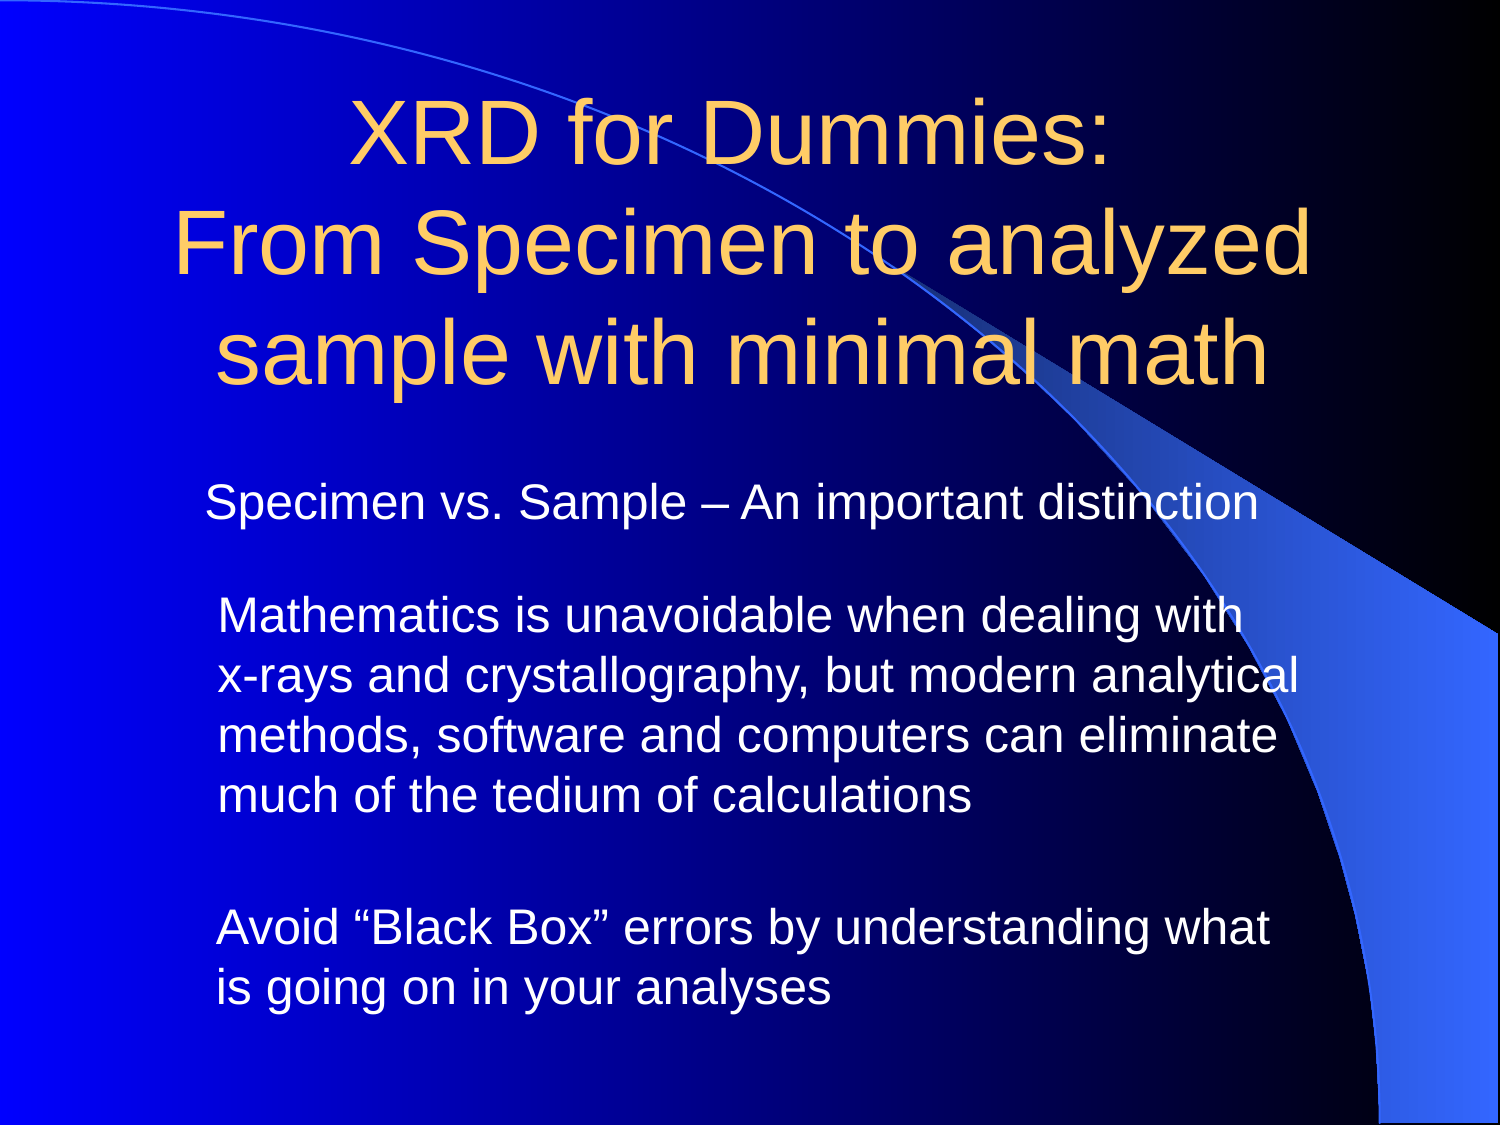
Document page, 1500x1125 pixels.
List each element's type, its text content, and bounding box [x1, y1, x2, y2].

text_box Mathematics is unavoidable when dealing with x-rays and crystallography, but modern analytical methods, software and computers can eliminate much of the tedium of calculations [202, 574, 1316, 830]
text_box Specimen vs. Sample – An important distinction [189, 462, 1275, 538]
text_box Avoid “Black Box” errors by understanding what is going on in your analyses [201, 887, 1286, 1023]
title XRD for Dummies: From Specimen to analyzed sample with minimal math [99, 62, 1388, 413]
